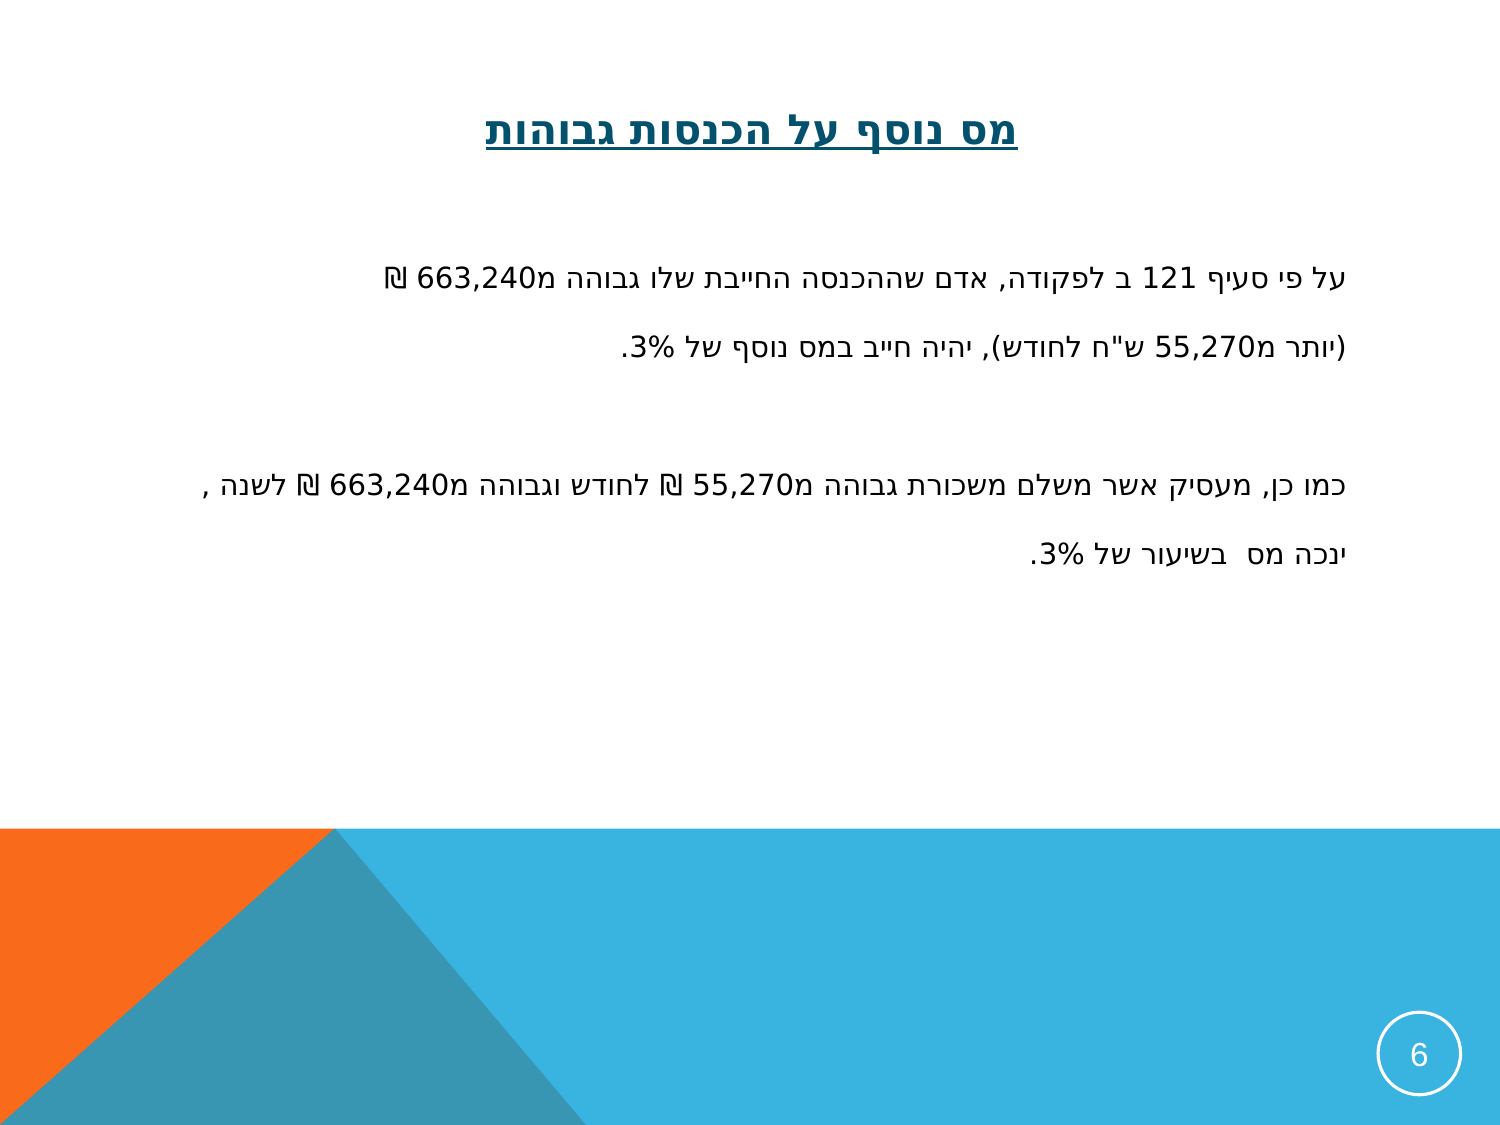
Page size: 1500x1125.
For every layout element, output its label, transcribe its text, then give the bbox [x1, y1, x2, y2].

list על פי סעיף 121 ב לפקודה, אדם שההכנסה החייבת שלו גבוהה מ663,240 ₪ (יותר מ55,270 ש"ח לחודש), יהיה חייב במס נוסף של 3%. כמו כן, מעסיק אשר משלם משכורת גבוהה מ55,270 ₪ לחודש וגבוהה מ663,240 ₪ לשנה , ינכה מס בשיעור של 3%. [105, 234, 1362, 762]
slide_number 6 [1376, 1010, 1463, 1097]
title מס נוסף על הכנסות גבוהות [134, 59, 1369, 197]
